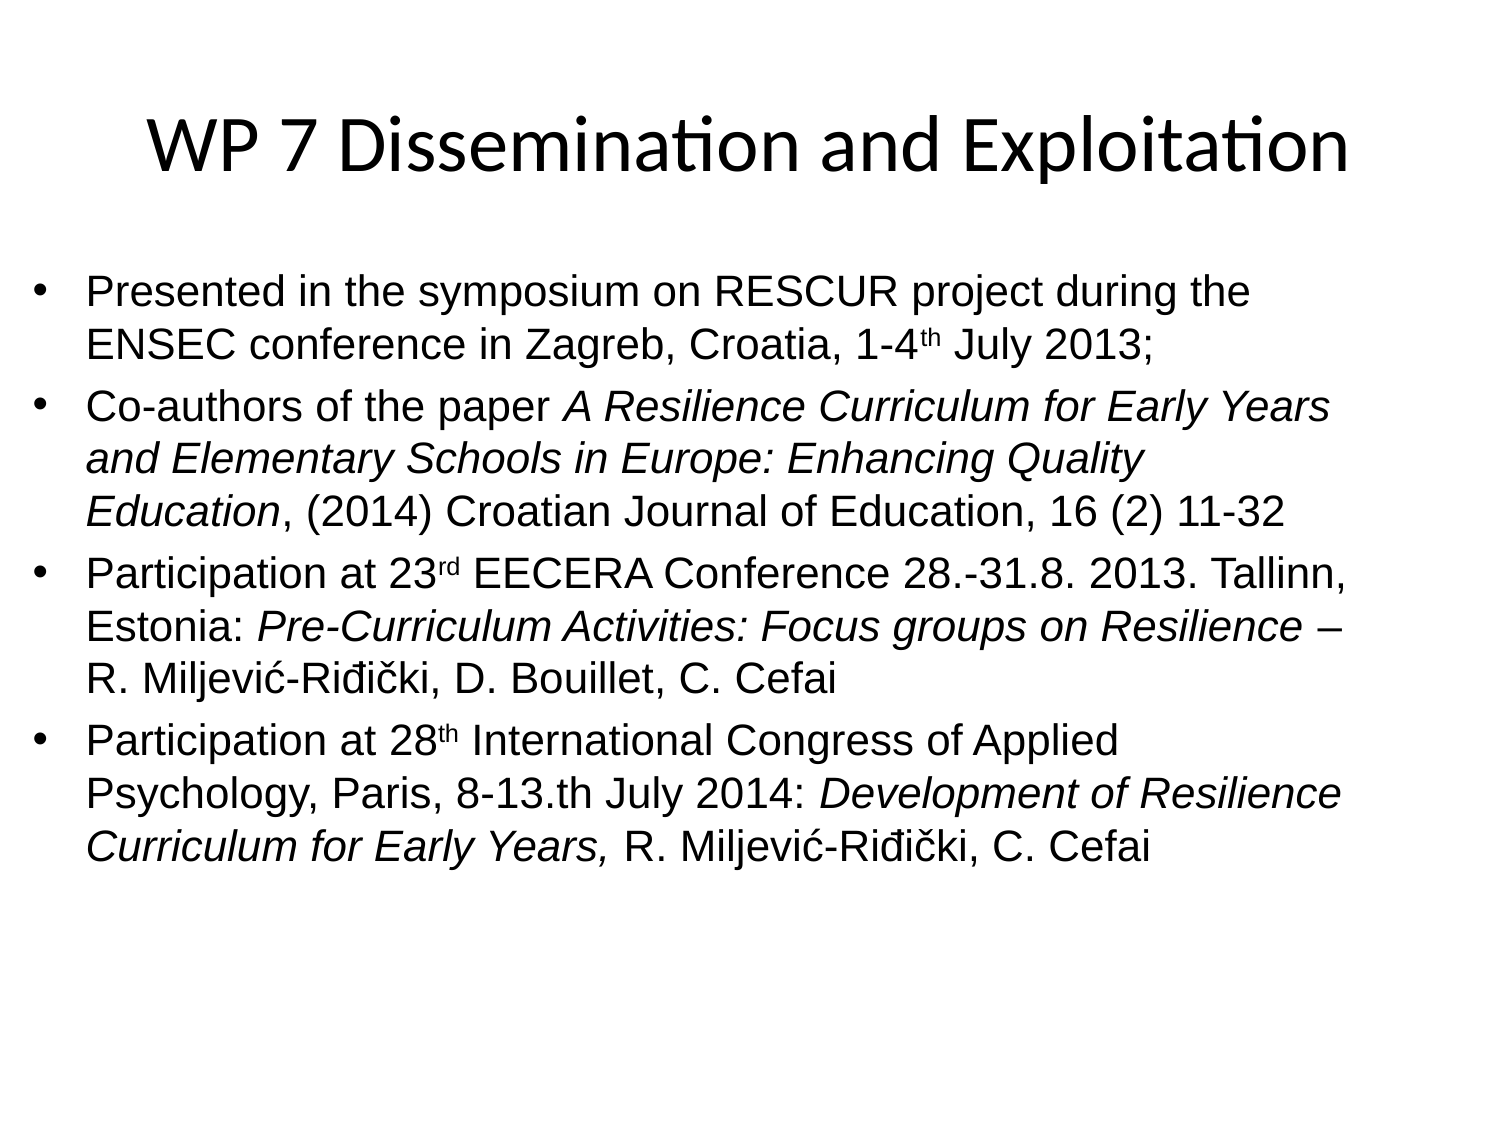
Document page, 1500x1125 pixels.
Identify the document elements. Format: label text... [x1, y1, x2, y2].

title WP 7 Dissemination and Exploitation [75, 45, 1425, 233]
list Presented in the symposium on RESCUR project during the ENSEC conference in Zagreb, Croatia, 1-4th July 2013; Co-authors of the paper A Resilience Curriculum for Early Years and Elementary Schools in Europe: Enhancing Quality Education, (2014) Croatian Journal of Education, 16 (2) 11-32 Participation at 23rd EECERA Conference 28.-31.8. 2013. Tallinn, Estonia: Pre-Curriculum Activities: Focus groups on Resilience – R. Miljević-Riđički, D. Bouillet, C. Cefai Participation at 28th International Congress of Applied Psychology, Paris, 8-13.th July 2014: Development of Resilience Curriculum for Early Years, R. Miljević-Riđički, C. Cefai [17, 255, 1368, 998]
